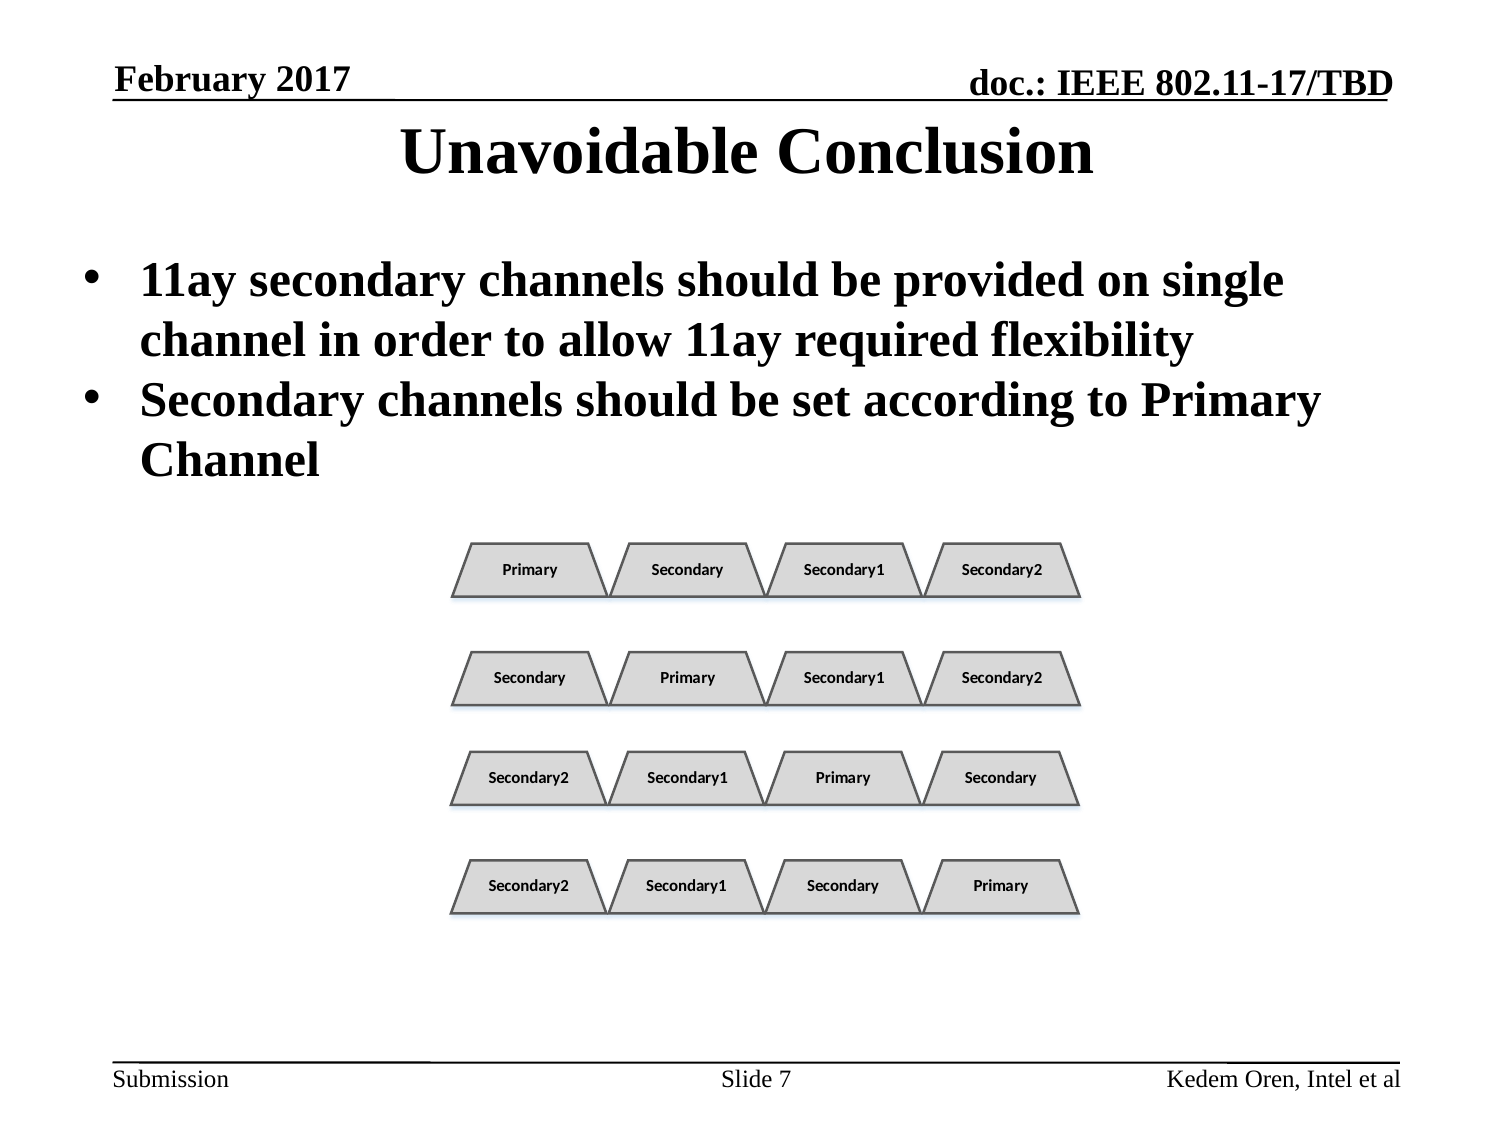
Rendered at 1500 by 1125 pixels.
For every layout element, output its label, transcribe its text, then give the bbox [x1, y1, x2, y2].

text_box 11ay secondary channels should be provided on single channel in order to allow 11ay required flexibility Secondary channels should be set according to Primary Channel [68, 239, 1428, 518]
footer Kedem Oren, Intel et al [878, 1061, 1402, 1093]
slide_number Slide 7 [712, 1061, 800, 1123]
text_box Unavoidable Conclusion [81, 99, 1432, 287]
picture [442, 538, 1089, 924]
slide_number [114, 54, 423, 99]
